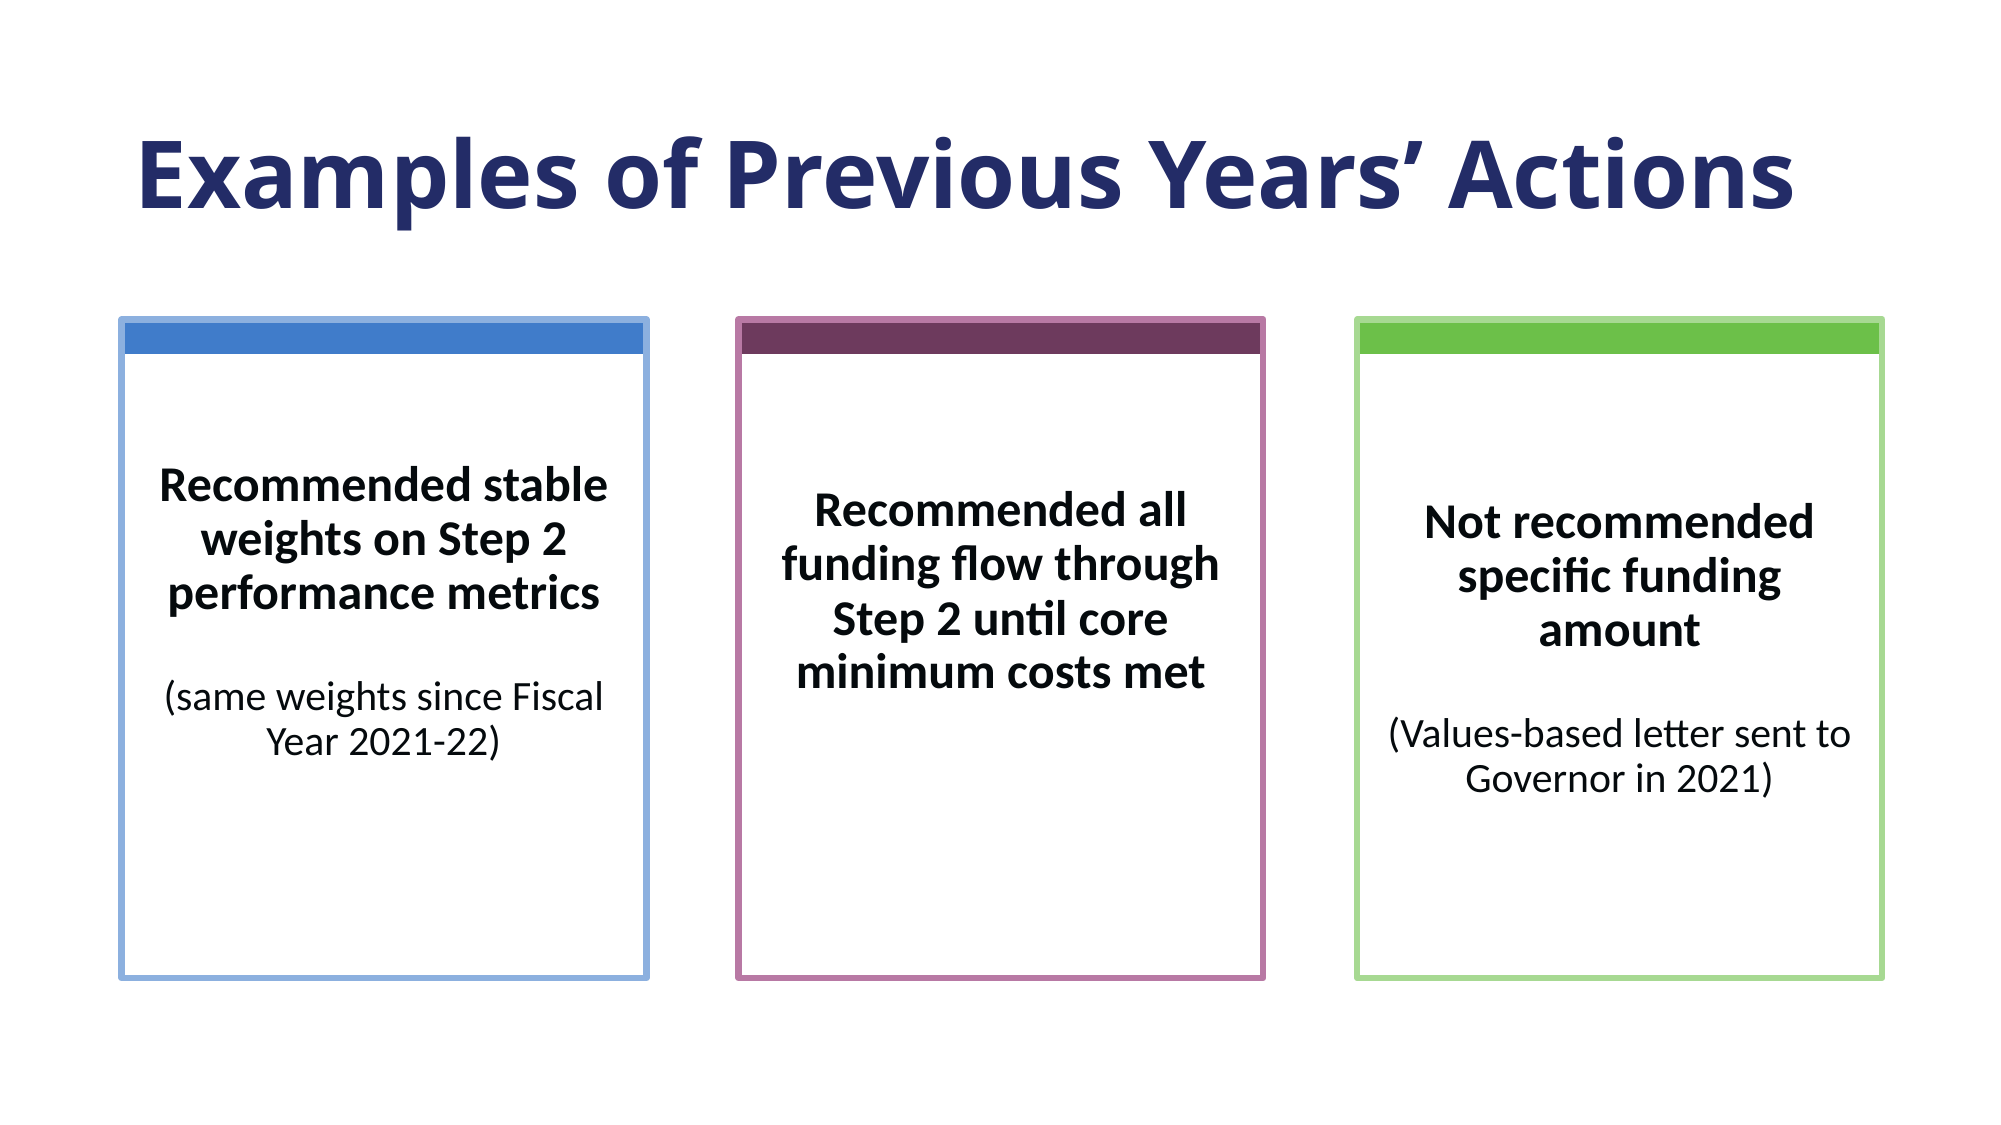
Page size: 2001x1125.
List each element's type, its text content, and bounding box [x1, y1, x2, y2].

list Not recommended specific funding amount (Values-based letter sent to Governor in 2021) [1354, 316, 1885, 981]
list Recommended all funding flow through Step 2 until core minimum costs met [735, 316, 1266, 981]
list Examples of Previous Years’ Actions [119, 120, 1880, 248]
list Recommended stable weights on Step 2 performance metrics (same weights since Fiscal Year 2021-22) [118, 316, 650, 981]
